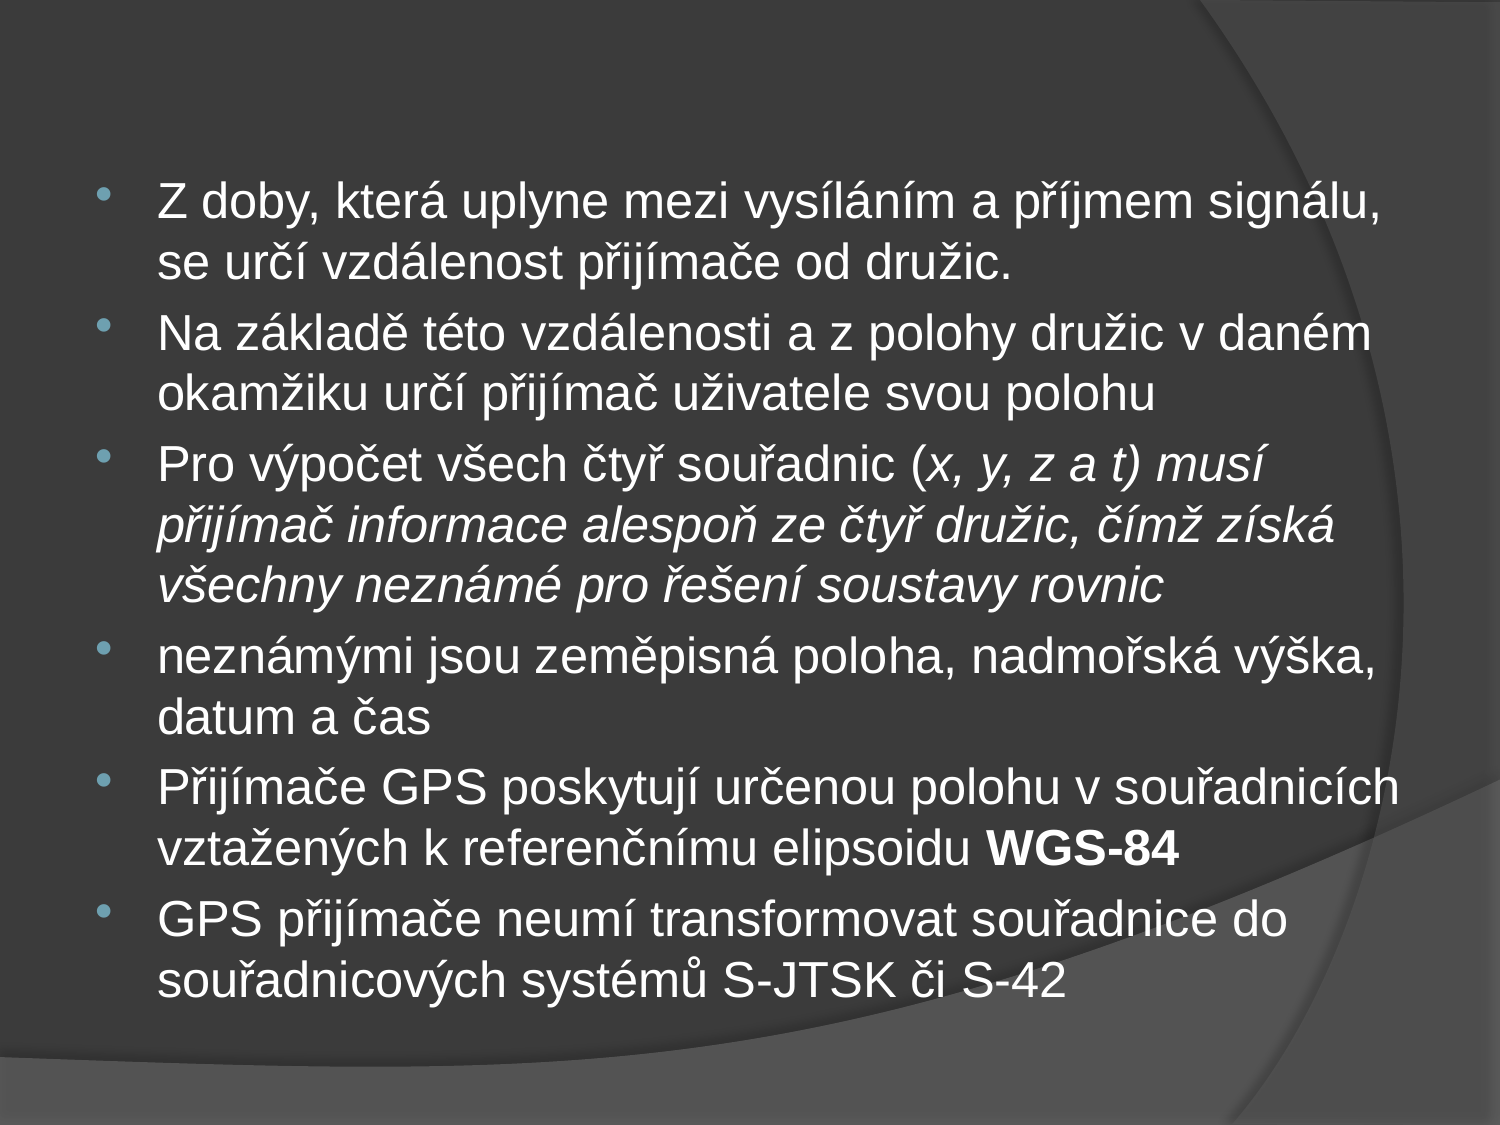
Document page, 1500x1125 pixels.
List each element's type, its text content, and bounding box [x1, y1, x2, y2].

list Z doby, která uplyne mezi vysíláním a příjmem signálu, se určí vzdálenost přijímače od družic. Na základě této vzdálenosti a z polohy družic v daném okamžiku určí přijímač uživatele svou polohu Pro výpočet všech čtyř souřadnic (x, y, z a t) musí přijímač informace alespoň ze čtyř družic, čímž získá všechny neznámé pro řešení soustavy rovnic neznámými jsou zeměpisná poloha, nadmořská výška, datum a čas Přijímače GPS poskytují určenou polohu v souřadnicích vztažených k referenčnímu elipsoidu WGS-84 GPS přijímače neumí transformovat souřadnice do souřadnicových systémů S-JTSK či S-42 [76, 160, 1427, 1083]
